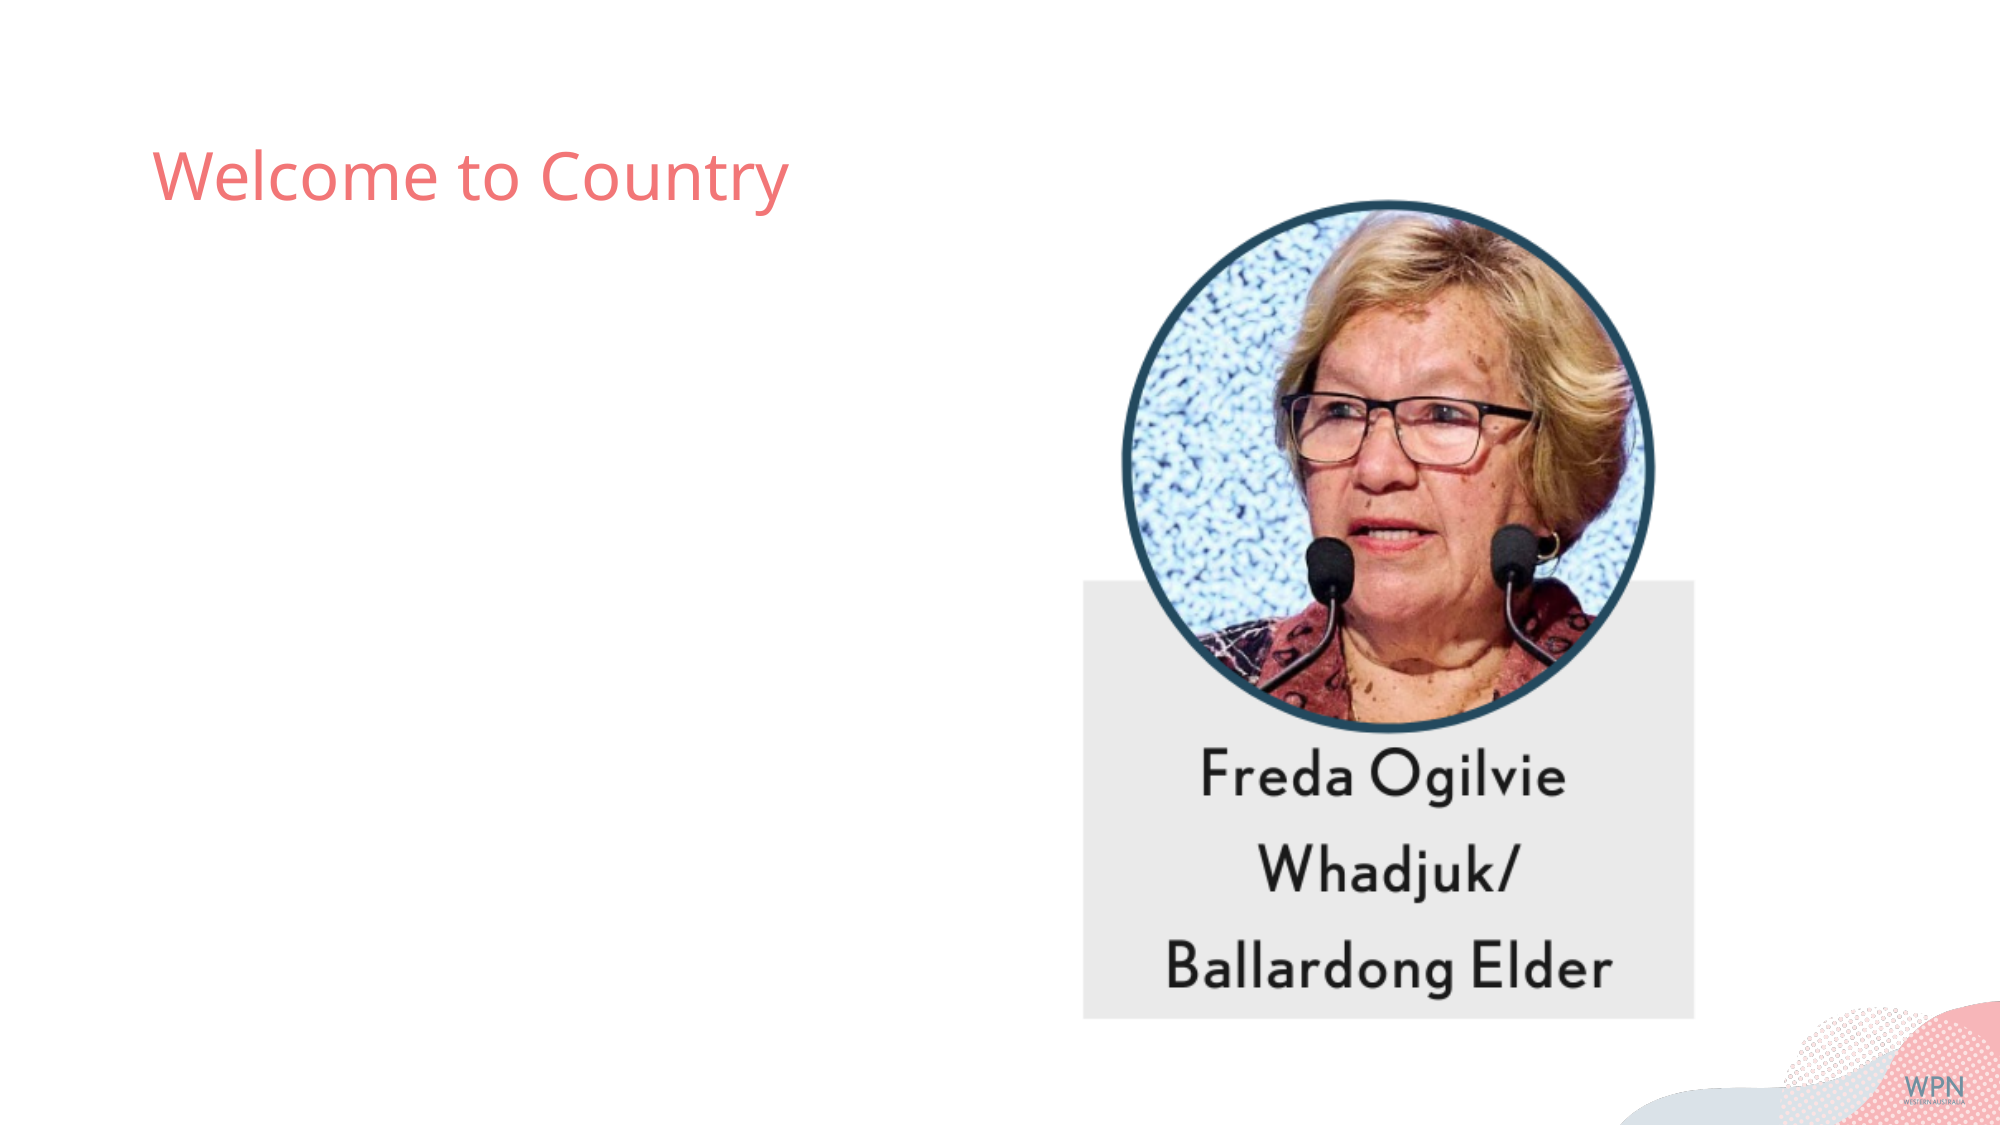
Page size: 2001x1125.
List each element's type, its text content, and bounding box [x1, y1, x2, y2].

list Welcome to Country [137, 111, 984, 247]
picture [999, 90, 2000, 1125]
